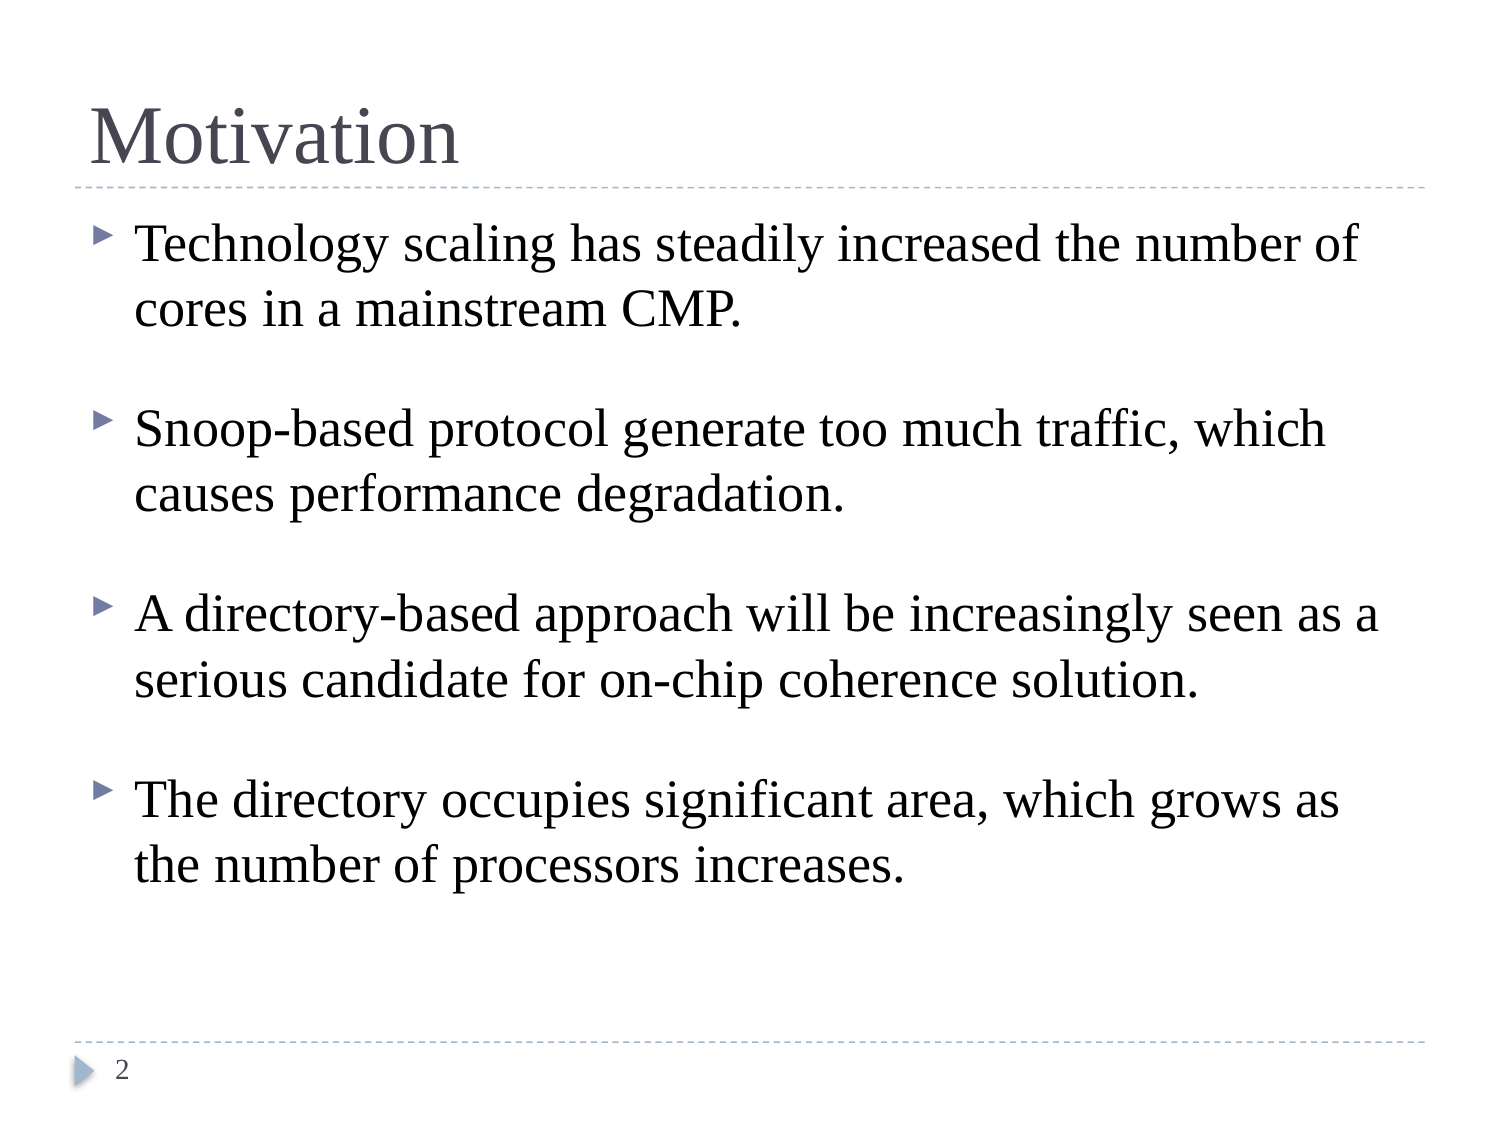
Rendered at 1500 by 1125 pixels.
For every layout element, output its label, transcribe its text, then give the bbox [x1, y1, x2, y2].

title Motivation [75, 24, 1425, 188]
list Technology scaling has steadily increased the number of cores in a mainstream CMP. Snoop-based protocol generate too much traffic, which causes performance degradation. A directory-based approach will be increasingly seen as a serious candidate for on-chip coherence solution. The directory occupies significant area, which grows as the number of processors increases. [75, 200, 1425, 1010]
slide_number 2 [100, 1042, 426, 1103]
